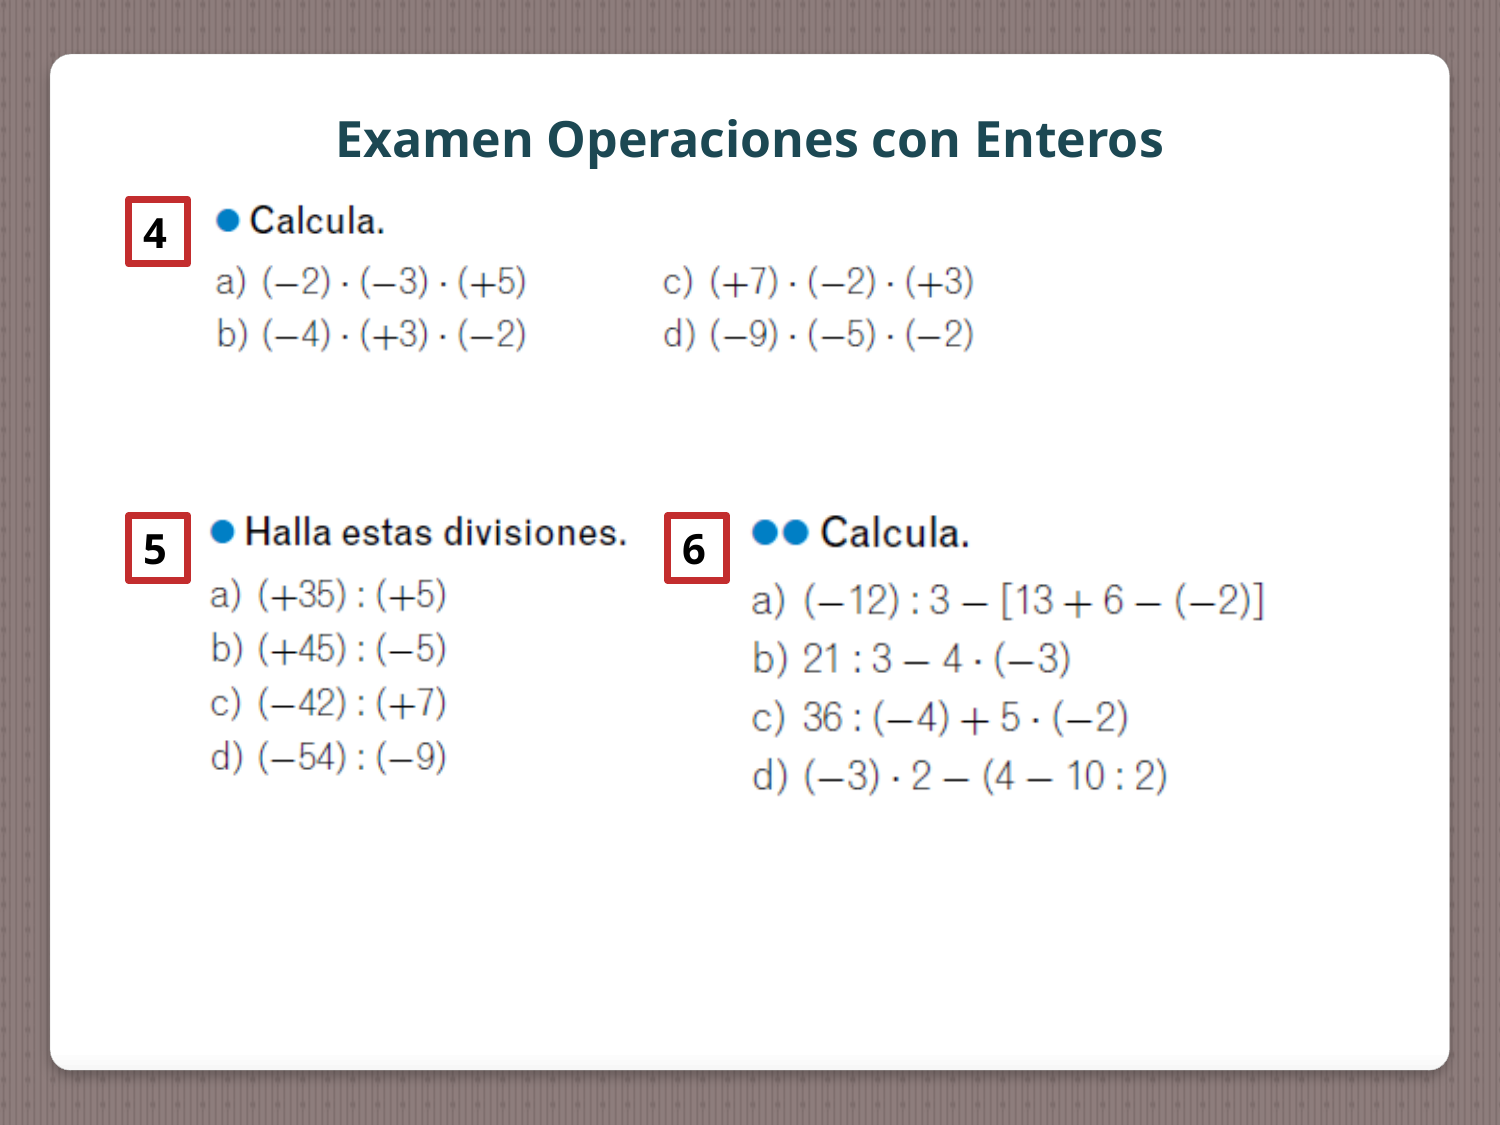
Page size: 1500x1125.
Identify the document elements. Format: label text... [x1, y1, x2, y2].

text_box 4 [125, 196, 191, 267]
text_box 6 [664, 512, 730, 584]
picture [737, 491, 1279, 811]
text_box 5 [125, 512, 180, 584]
picture [187, 503, 644, 799]
text_box Examen Operaciones con Enteros [58, 99, 1442, 175]
picture [198, 185, 994, 376]
